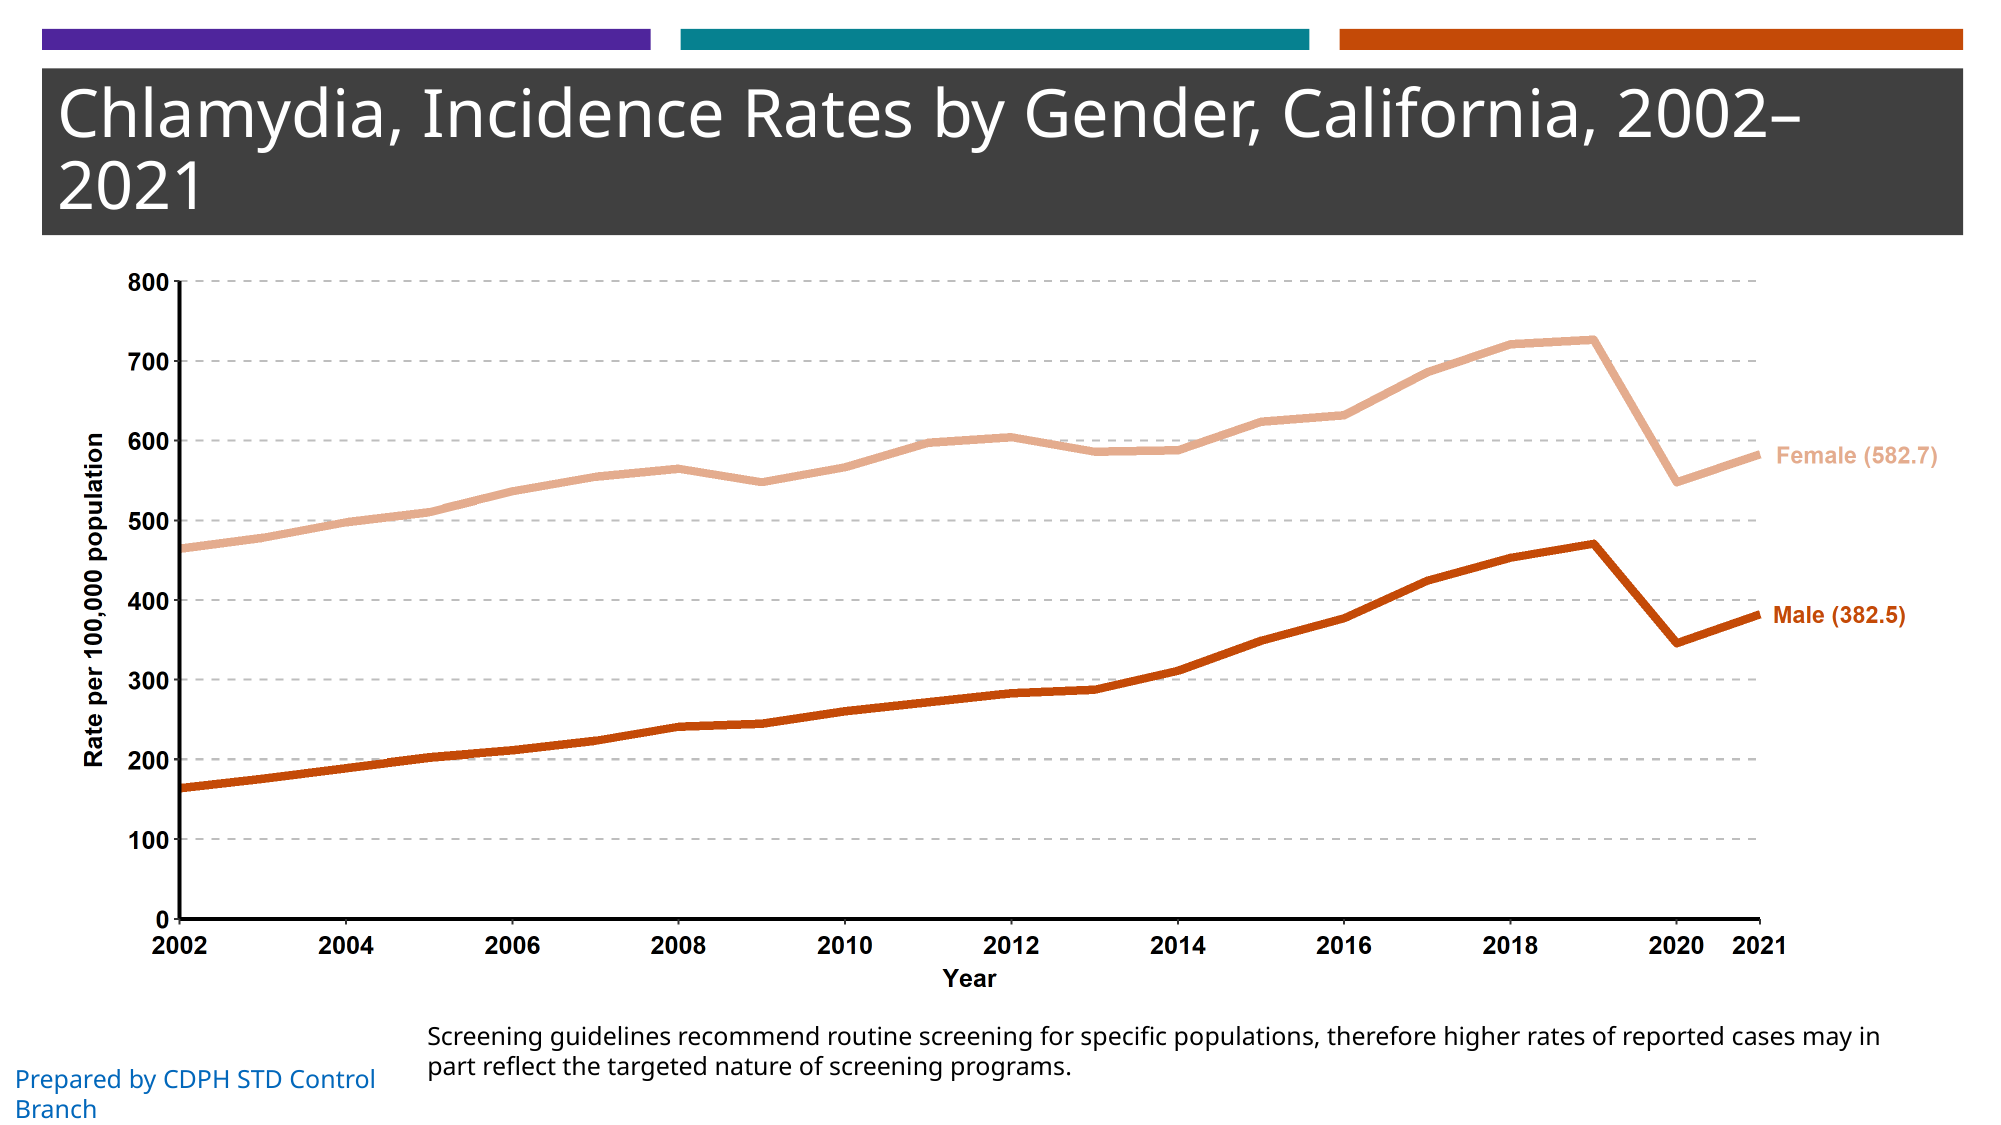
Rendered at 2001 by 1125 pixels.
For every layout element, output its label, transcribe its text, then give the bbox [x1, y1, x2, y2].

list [67, 251, 1936, 1012]
title Chlamydia, Incidence Rates by Gender, California, 2002–2021 [42, 68, 1964, 236]
list Screening guidelines recommend routine screening for specific populations, therefore higher rates of reported cases may in part reflect the targeted nature of screening programs. [412, 1013, 1947, 1124]
